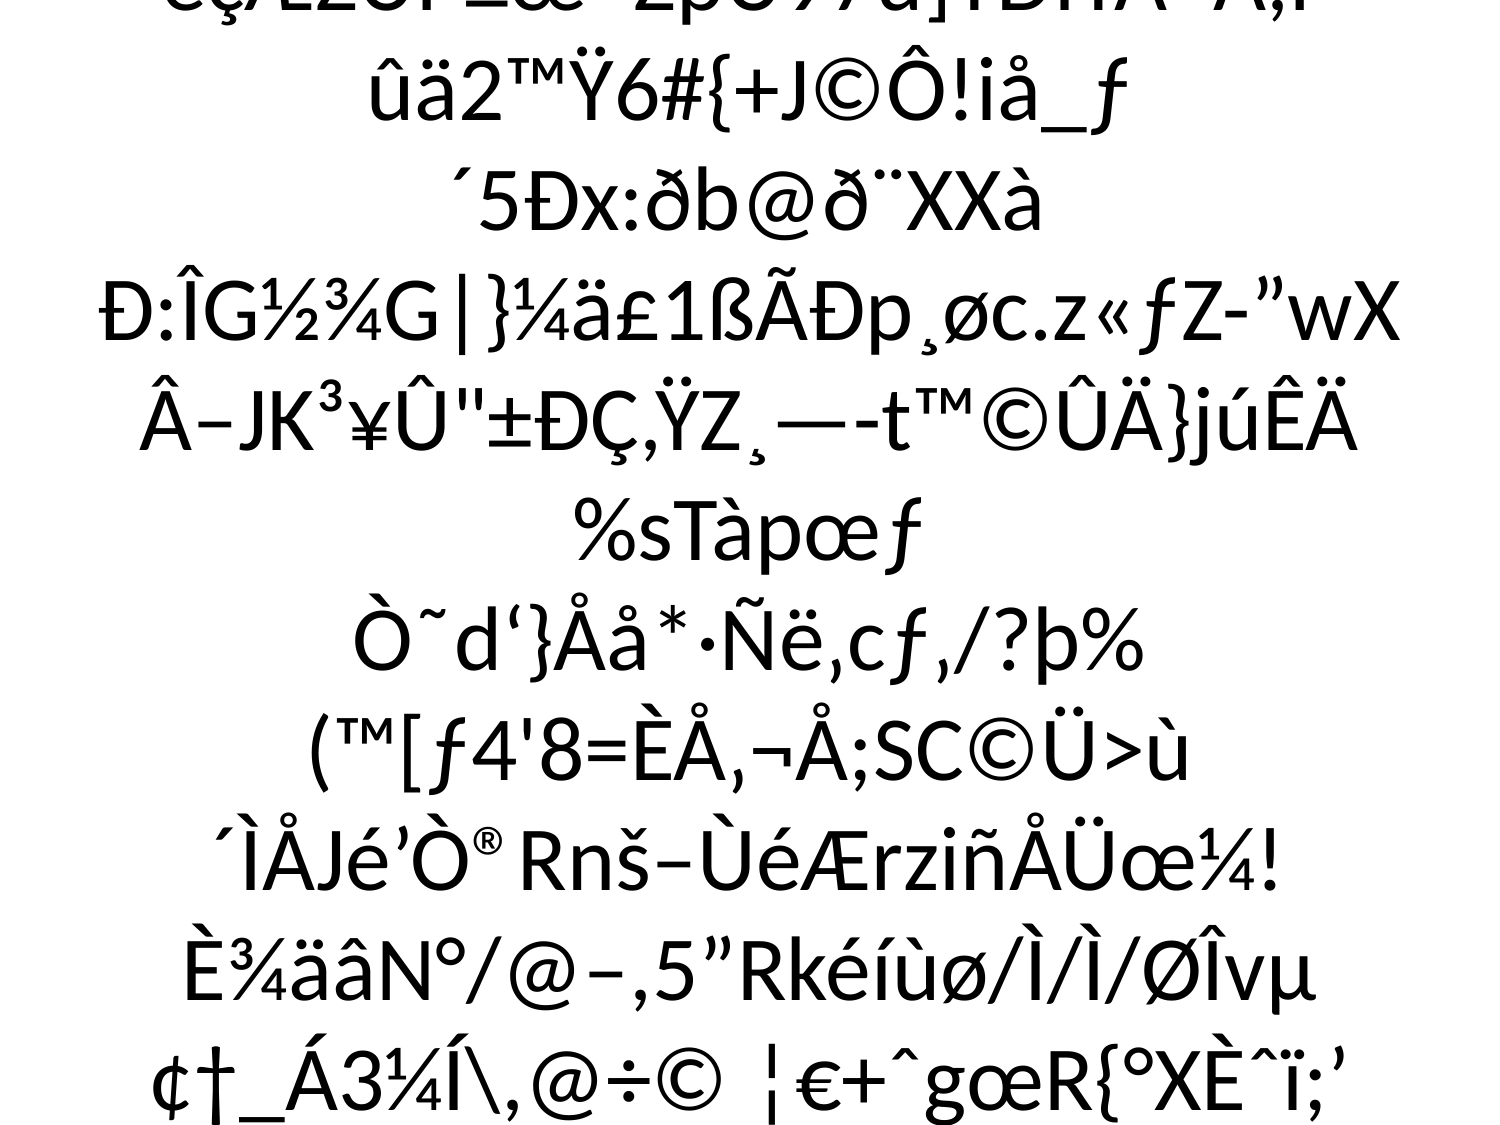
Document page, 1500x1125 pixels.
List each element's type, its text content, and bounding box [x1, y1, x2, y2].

title µÎa±‘•fºodZ³álßLŸË“ŒzN’l§?¤×Z„Ïûgõ?ÓÿÖ/-¢èå>nŒvóÔ(E¶p–e WÞj±ˆ&ŒØ&¼É?+6’4´QÜ5OË¡Œl¶¥ÖqåR”žö Z4‚~=‚.AÅµ¿1Œš‡QçájöÒw¼÷r÷¸Q?ê¼áø‹ƒãÑ¹Ûï€'MÙg ¾Üö}é„òc9#æ eçÆŽUP±œ~ZþU97u]YDÍYÁ¬Â,Þ ûä2™Ÿ6#{+J©Ô!iå_ƒ´5Ðx:ðb@ð¨XXà Ð:ÎG½¾G|}¼ä£1ßÃÐp¸øc.z«ƒZ-”wXÂ–JK³¥Û"±ÐÇ,ŸZ¸—-t™©ÛÄ}júÊÄ%sTàpœƒ Ò˜d‘}Åå*·Ñë‚cƒ‚/?þ%(™[ƒ4'8=ÈÅ‚¬Å;SC©Ü>ù´ÌÅJé’Ò®Rnš–ÙéÆrziñÅÜœ¼!È¾äâN°/@–,5”Rkéíùø/Ì/Ì/ØÎvµ¢†_Á3¼Í\,@÷© ¦€+ˆgœR{°XÈˆï;’ [75, 45, 1425, 233]
